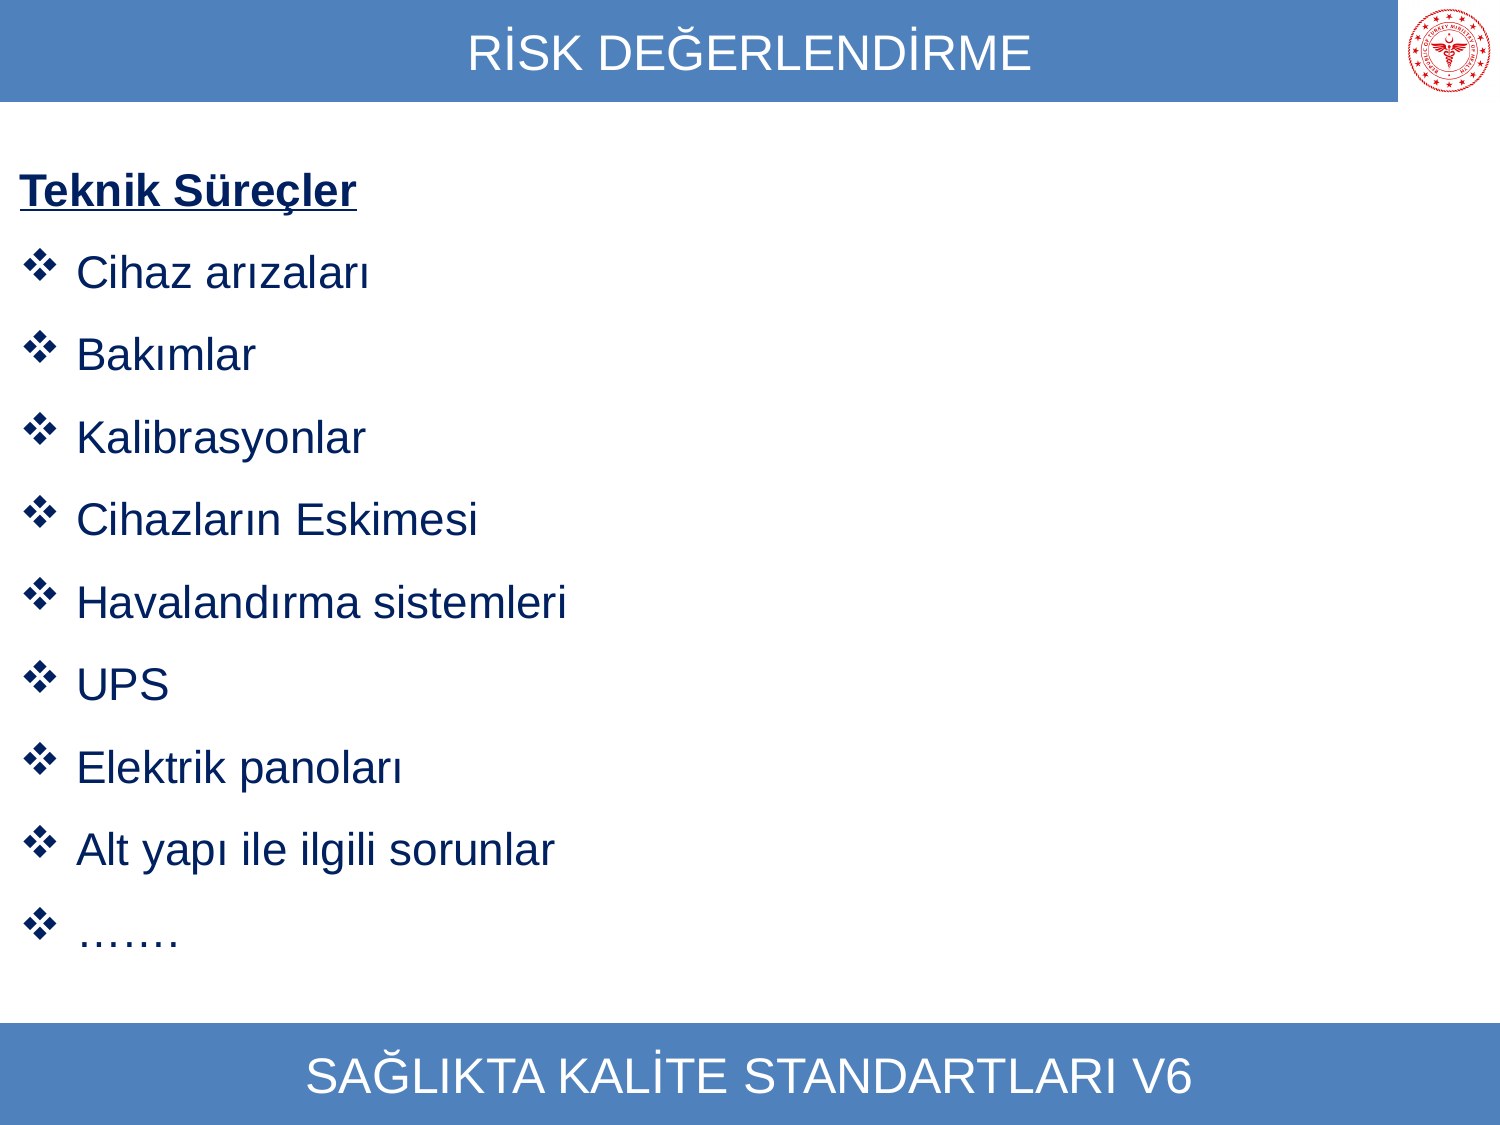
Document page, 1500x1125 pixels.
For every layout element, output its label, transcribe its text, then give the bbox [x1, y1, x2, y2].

text_box SAĞLIKTA KALİTE STANDARTLARI V6 [0, 1023, 1500, 1125]
text_box Teknik Süreçler Cihaz arızaları Bakımlar Kalibrasyonlar Cihazların Eskimesi Havalandırma sistemleri UPS Elektrik panoları Alt yapı ile ilgili sorunlar ……. [4, 125, 1500, 965]
title RİSK DEĞERLENDİRME [0, 0, 1396, 102]
picture [1398, 0, 1500, 102]
